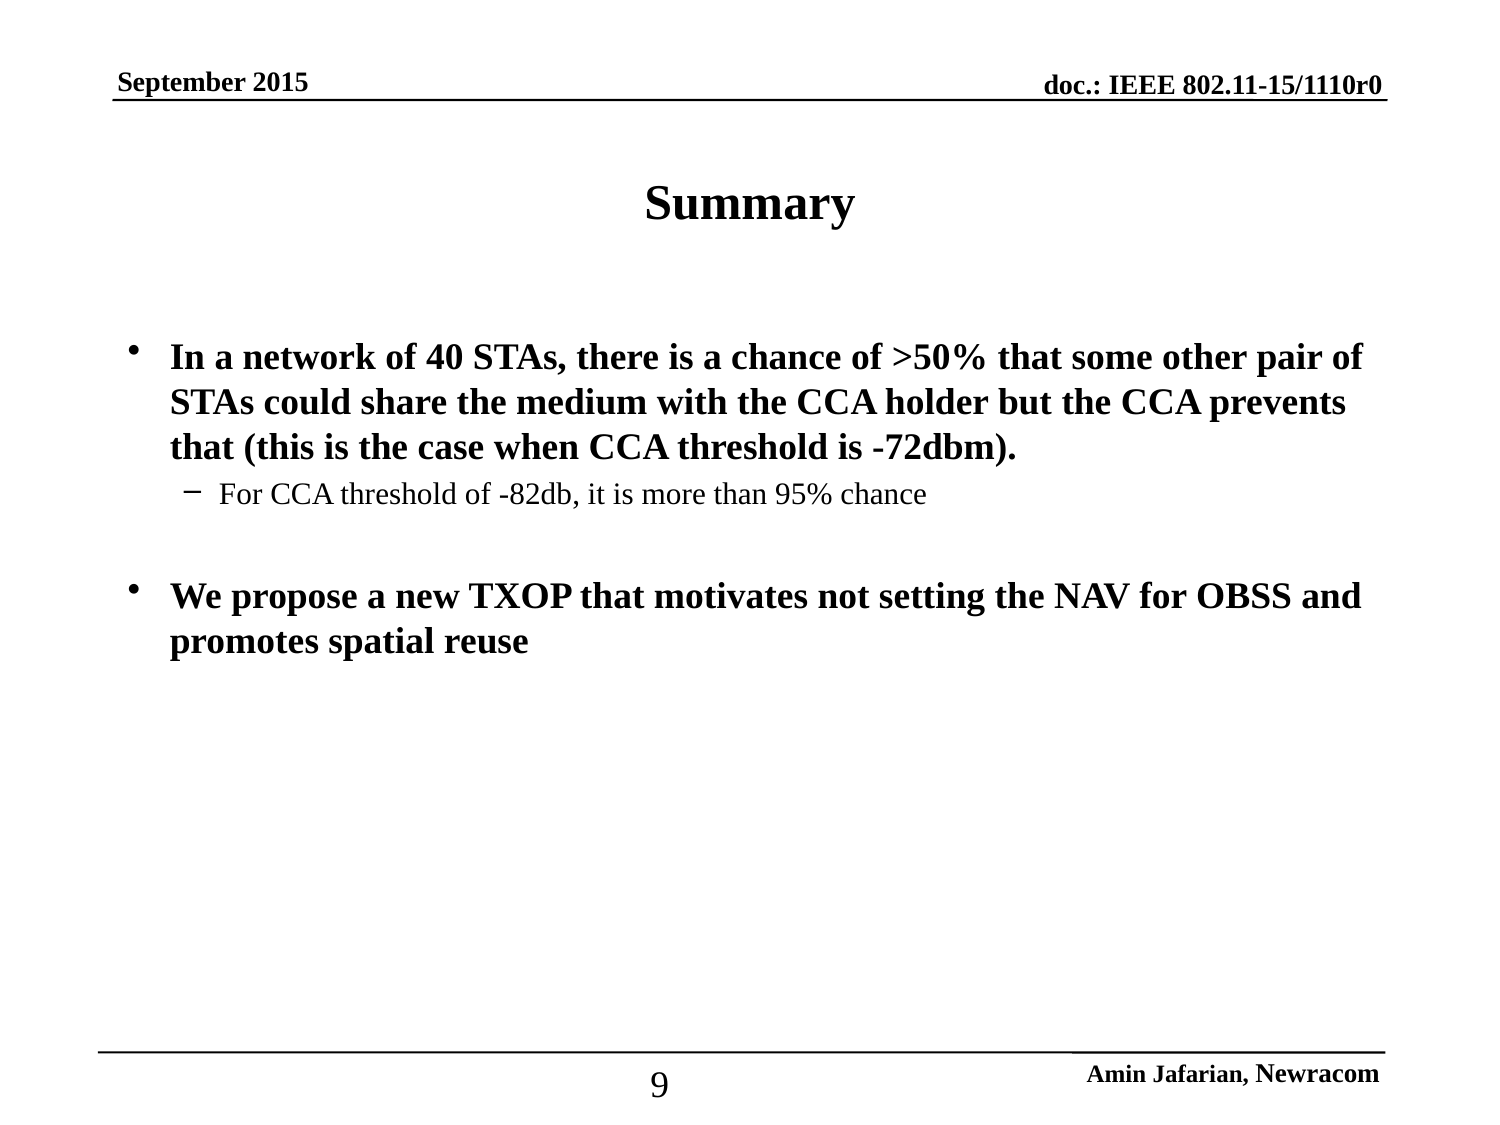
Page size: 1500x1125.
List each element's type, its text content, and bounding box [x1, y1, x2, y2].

title Summary [112, 112, 1388, 288]
list In a network of 40 STAs, there is a chance of >50% that some other pair of STAs could share the medium with the CCA holder but the CCA prevents that (this is the case when CCA threshold is -72dbm). For CCA threshold of -82db, it is more than 95% chance We propose a new TXOP that motivates not setting the NAV for OBSS and promotes spatial reuse [112, 324, 1388, 1001]
